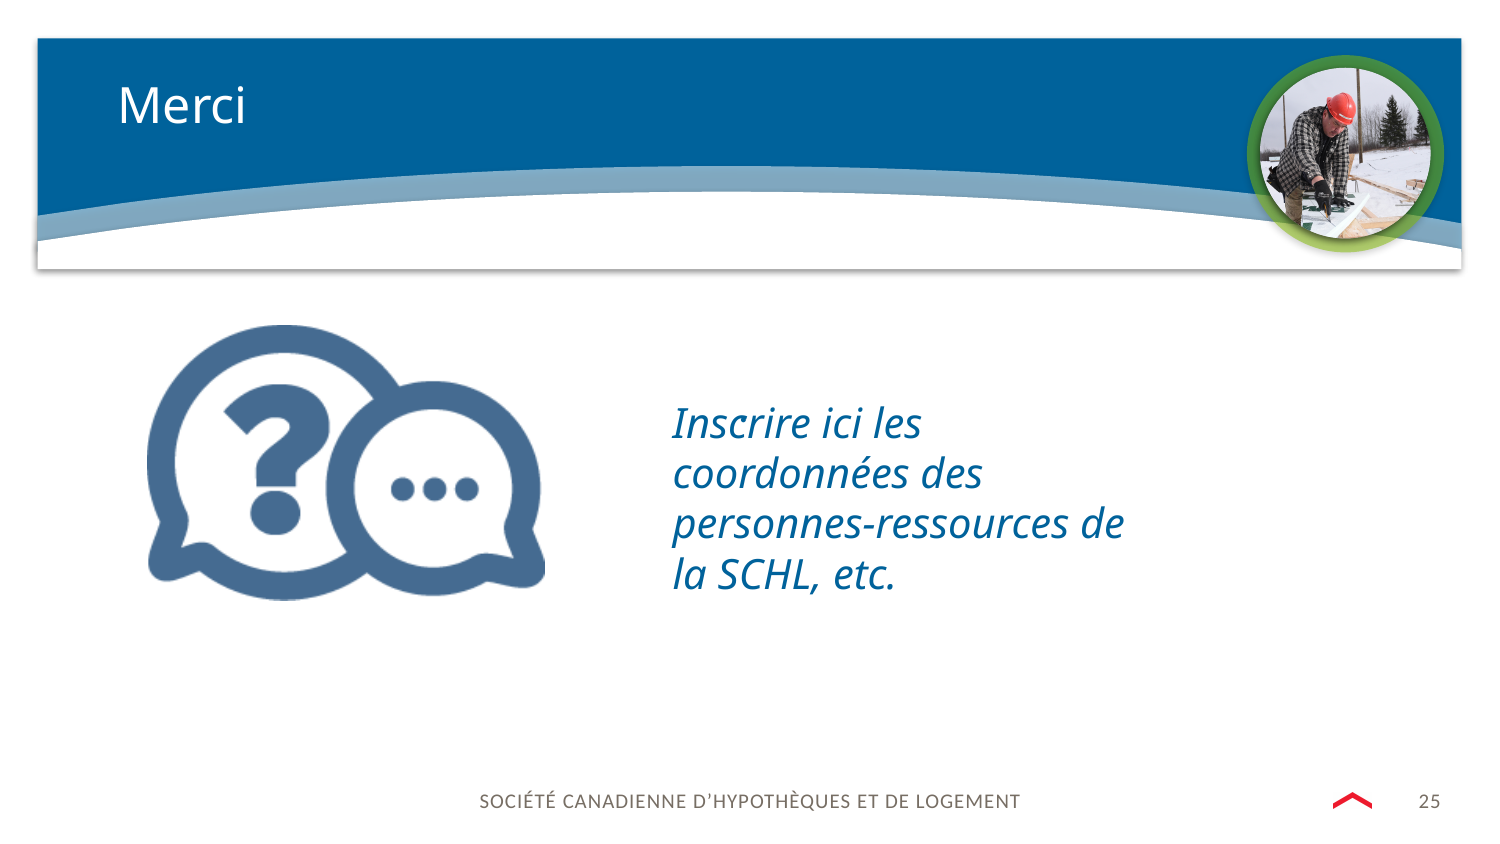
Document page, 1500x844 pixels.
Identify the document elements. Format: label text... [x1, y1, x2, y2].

picture [1333, 792, 1371, 809]
picture [1260, 67, 1431, 239]
list . [37, 247, 1461, 786]
text_box Inscrire ici les coordonnées des personnes-ressources de la SCHL, etc. [657, 389, 1173, 605]
text_box Merci [102, 66, 690, 142]
slide_number 25 [1371, 757, 1456, 844]
picture [147, 324, 545, 601]
